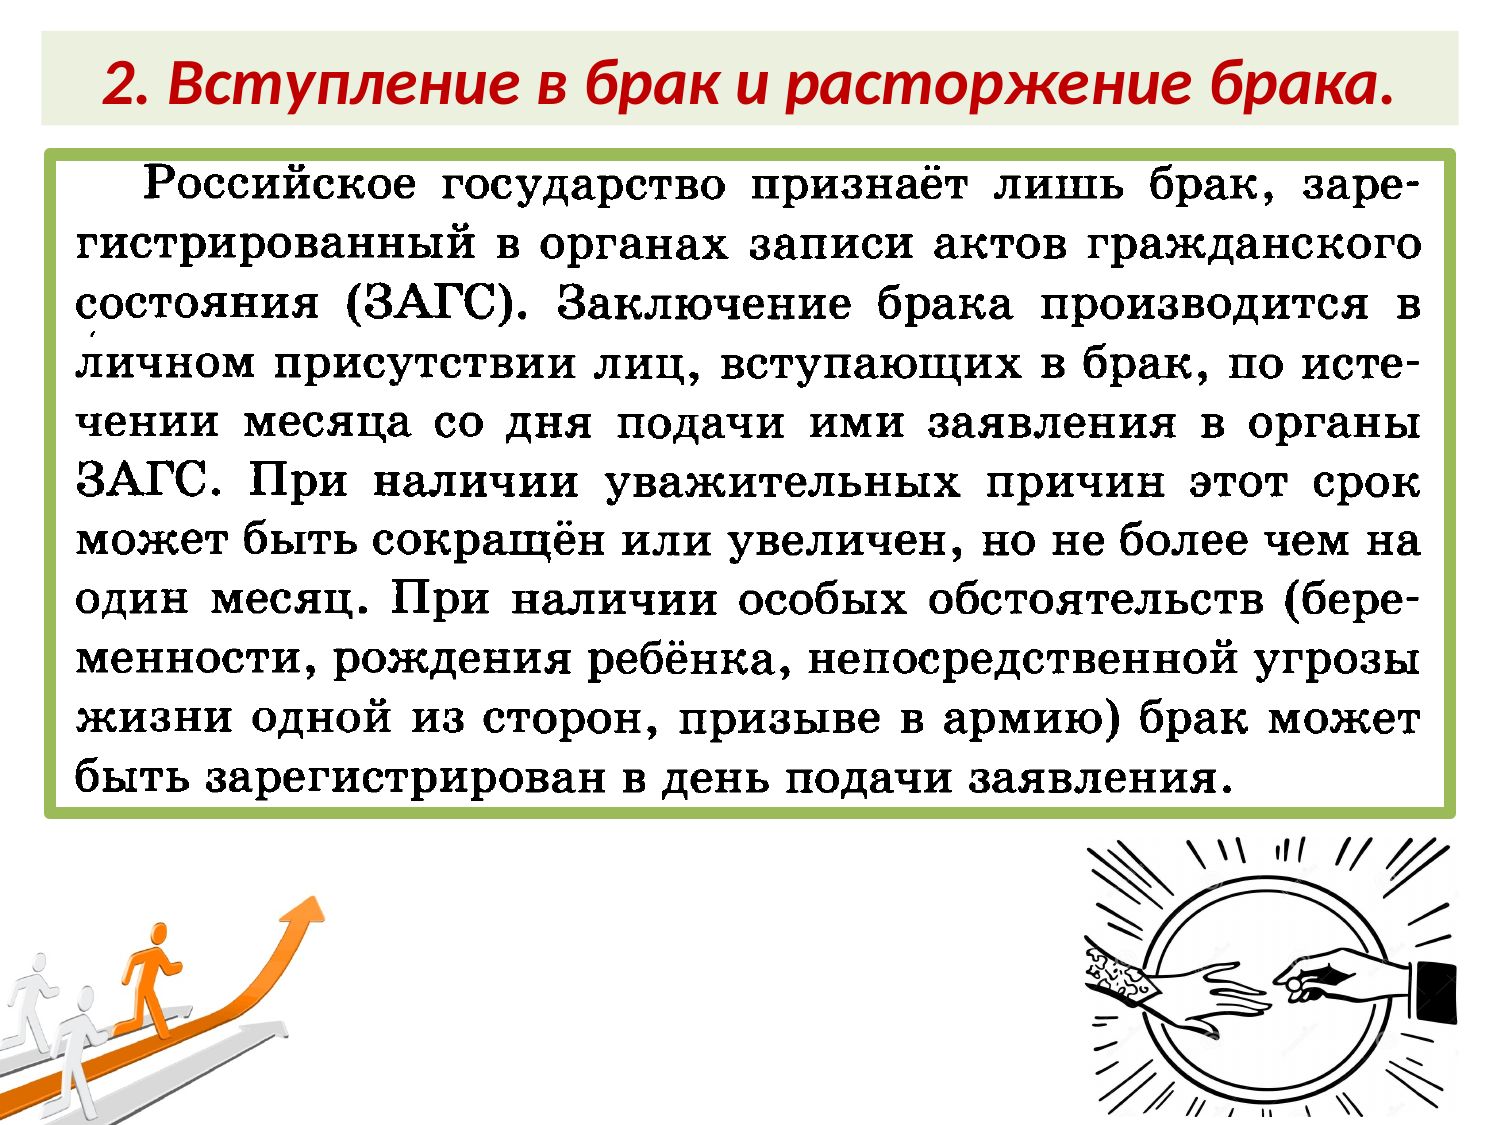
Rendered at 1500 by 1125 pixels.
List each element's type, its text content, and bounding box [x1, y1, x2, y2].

list 2. Вступление в брак и расторжение брака. [41, 30, 1459, 126]
picture [0, 0, 1500, 1125]
